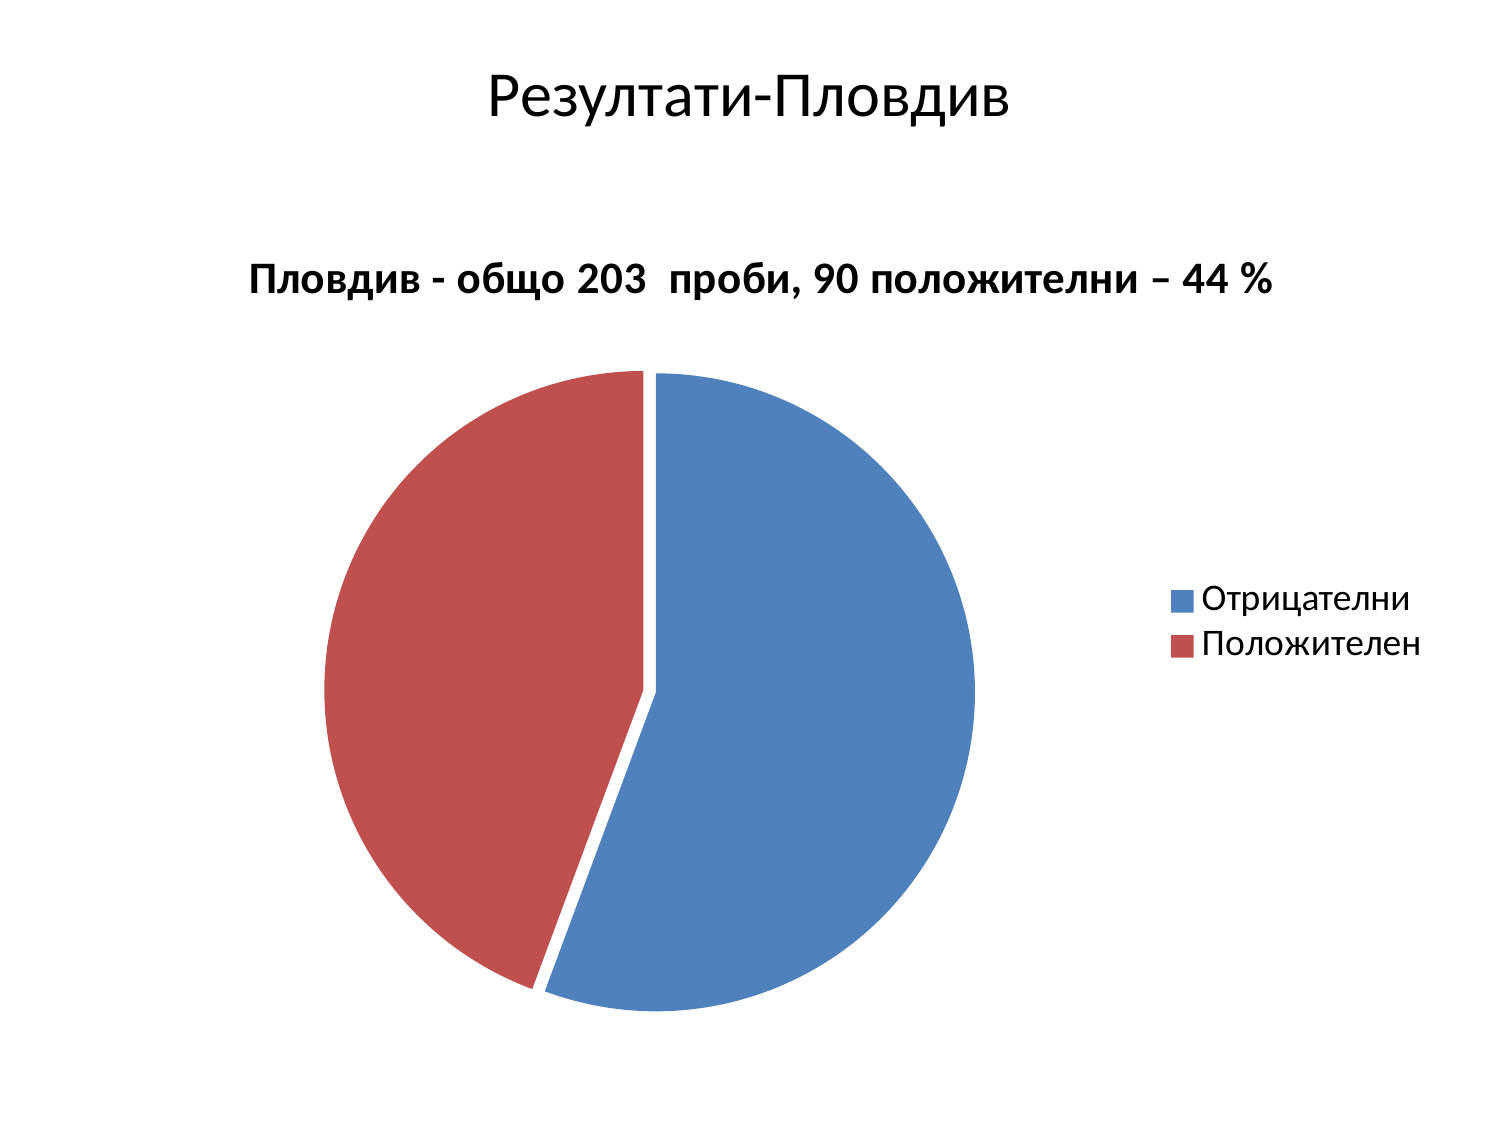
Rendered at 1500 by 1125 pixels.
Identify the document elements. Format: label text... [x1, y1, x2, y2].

title Резултати-Пловдив [75, 45, 1425, 138]
chart [100, 207, 1448, 1040]
